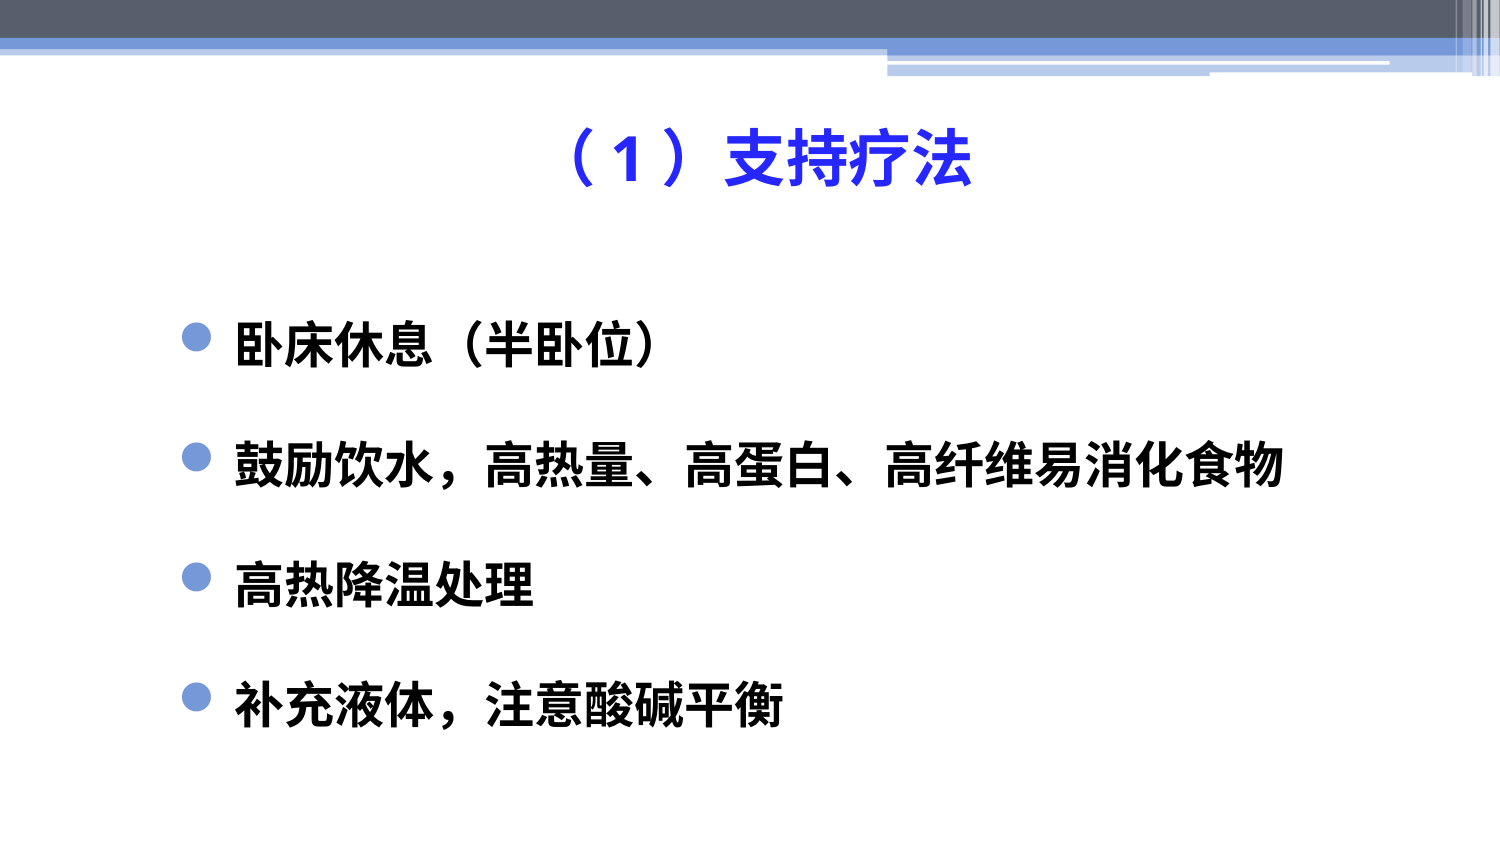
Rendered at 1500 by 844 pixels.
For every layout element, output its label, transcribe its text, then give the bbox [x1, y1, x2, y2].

text_box 卧床休息（半卧位） 鼓励饮水，高热量、高蛋白、高纤维易消化食物 高热降温处理 补充液体，注意酸碱平衡 [166, 247, 1341, 730]
title （1）支持疗法 [134, 82, 1373, 230]
